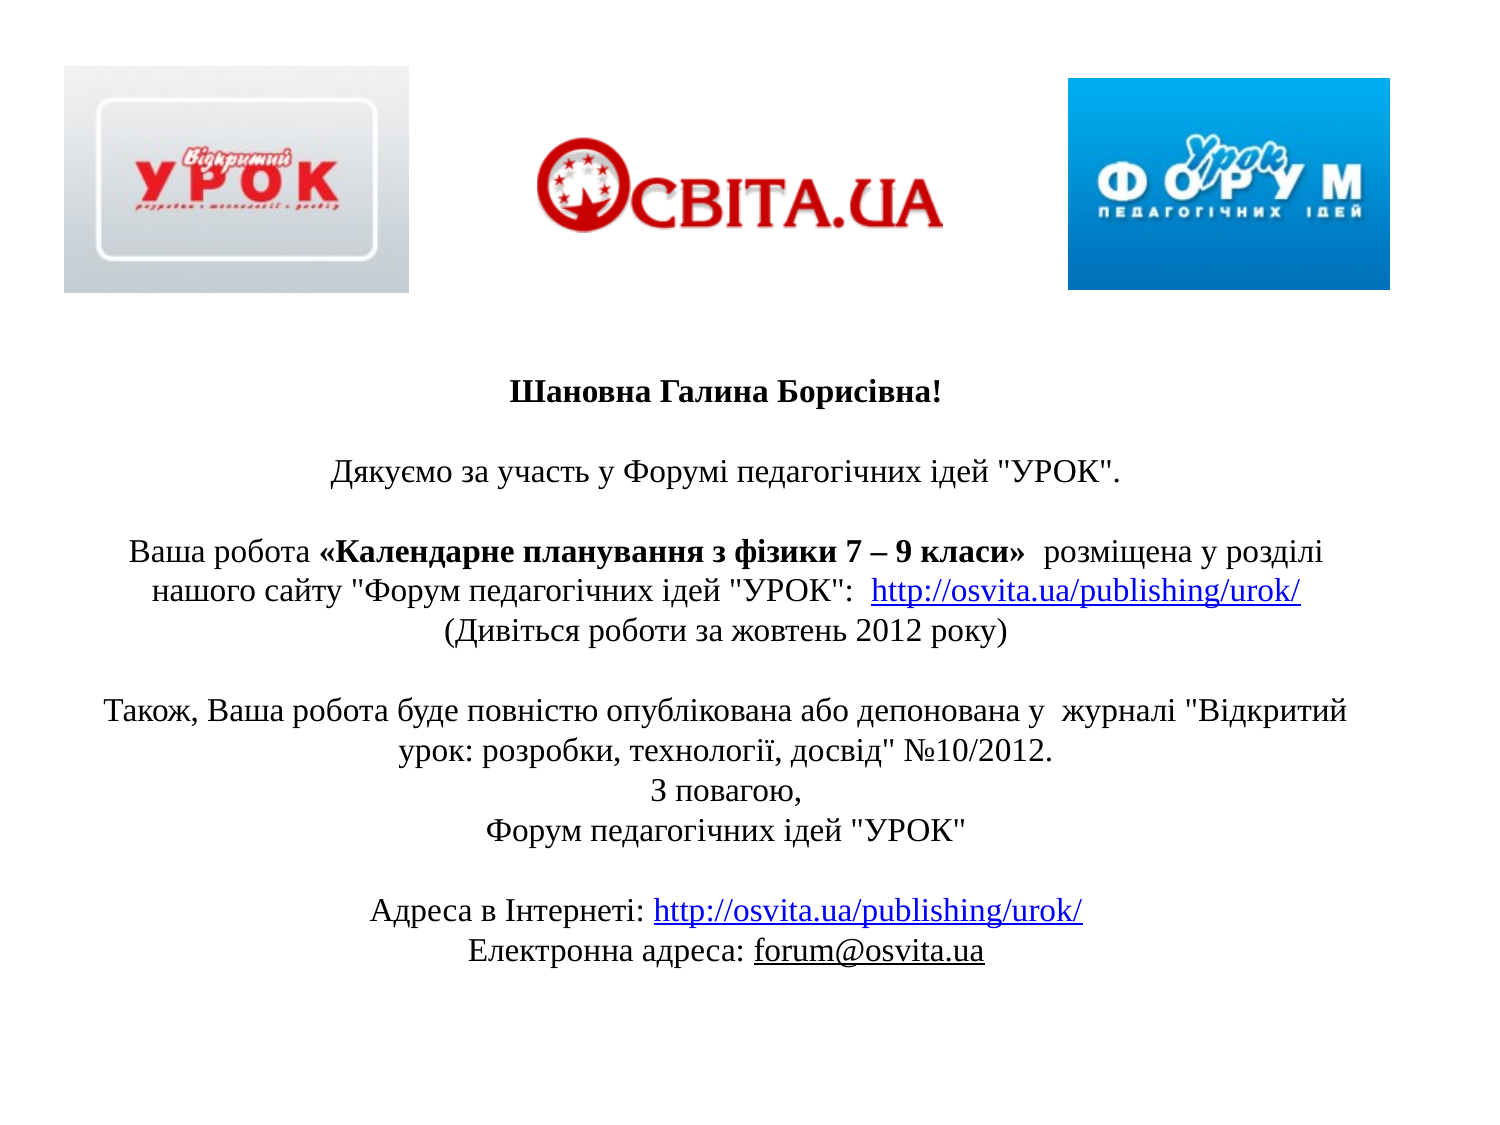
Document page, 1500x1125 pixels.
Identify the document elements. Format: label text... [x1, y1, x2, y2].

picture [537, 136, 943, 233]
picture [64, 66, 409, 294]
picture [1164, 133, 1304, 203]
picture [1235, 201, 1247, 220]
text_box Шановна Галина Борисівна! Дякуємо за участь у Форумі педагогічних ідей "УРОК". Ваша робота «Календарне планування з фізики 7 – 9 класи» розміщена у розділі нашого сайту "Форум педагогічних ідей "УРОК": http://osvita.ua/publishing/urok/ (Дивіться роботи за жовтень 2012 року) Також, Ваша робота буде повністю опублікована або депонована у журналі "Відкритий урок: розробки, технології, досвід" №10/2012. З повагою, Форум педагогічних ідей "УРОК" Адреса в Інтернеті: http://osvita.ua/publishing/urok/ Електронна адреса: forum@osvita.ua [76, 361, 1376, 976]
picture [1068, 161, 1390, 290]
